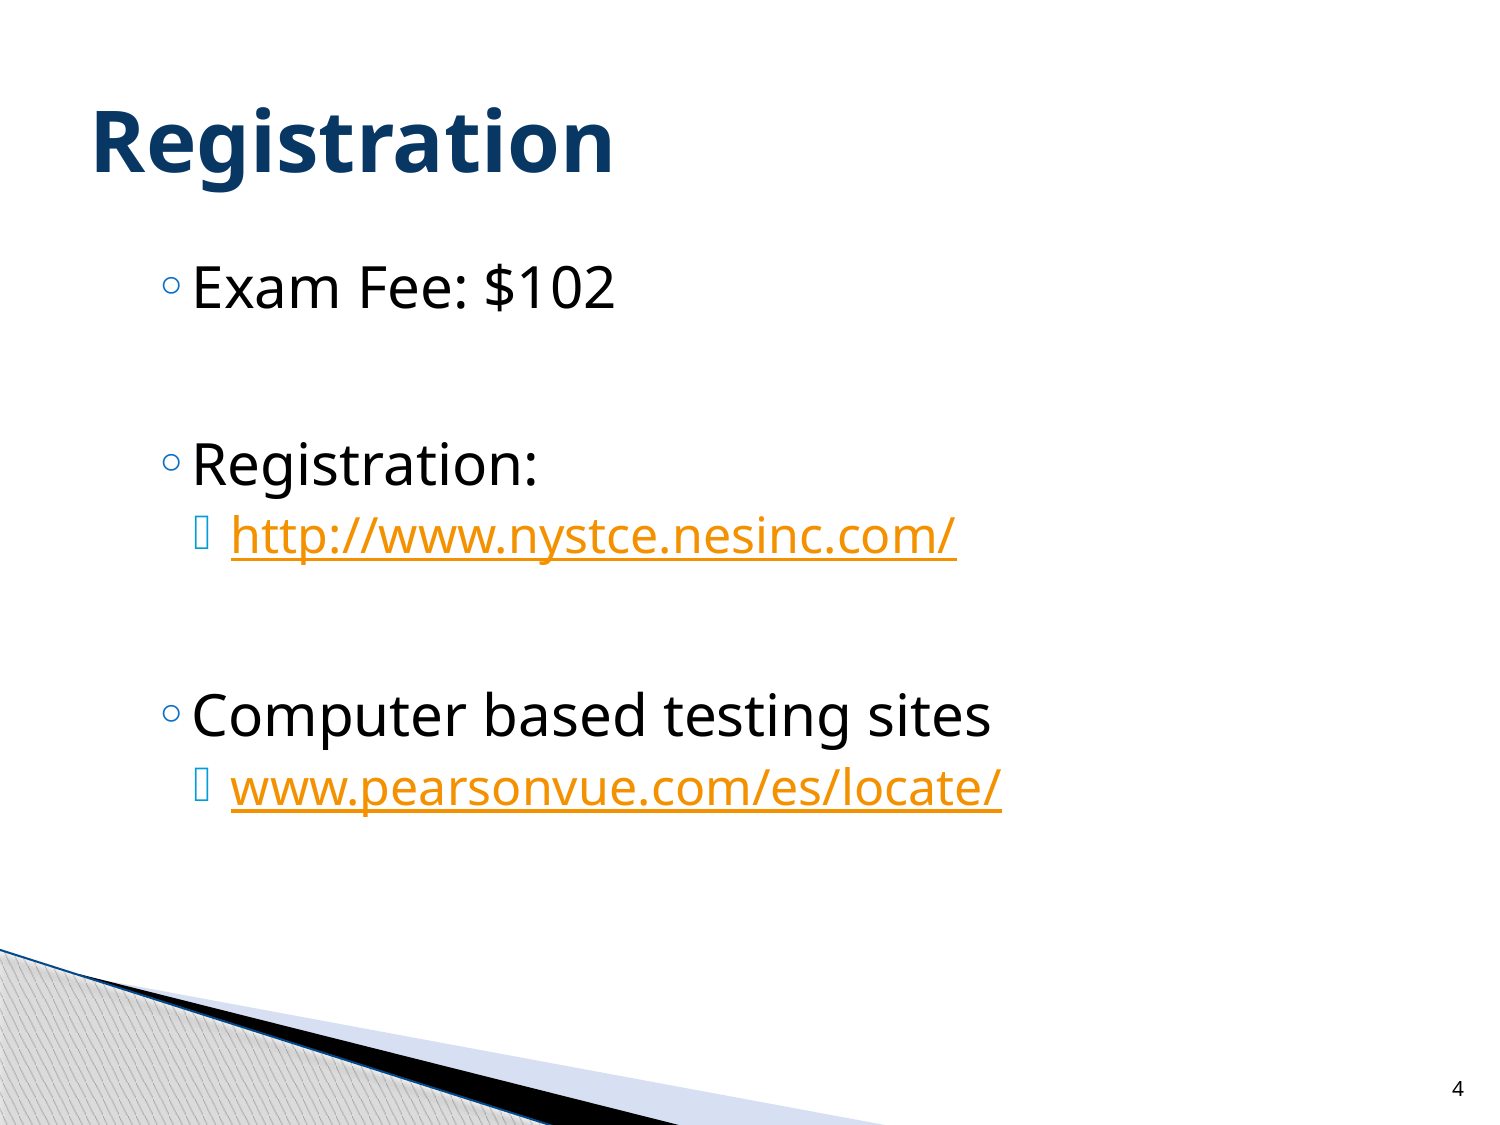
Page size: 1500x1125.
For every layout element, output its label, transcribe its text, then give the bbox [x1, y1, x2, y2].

title Registration [75, 45, 1425, 233]
slide_number 4 [1418, 1051, 1479, 1112]
list Exam Fee: $102 Registration: http://www.nystce.nesinc.com/ Computer based testing sites www.pearsonvue.com/es/locate/ [75, 243, 1425, 986]
